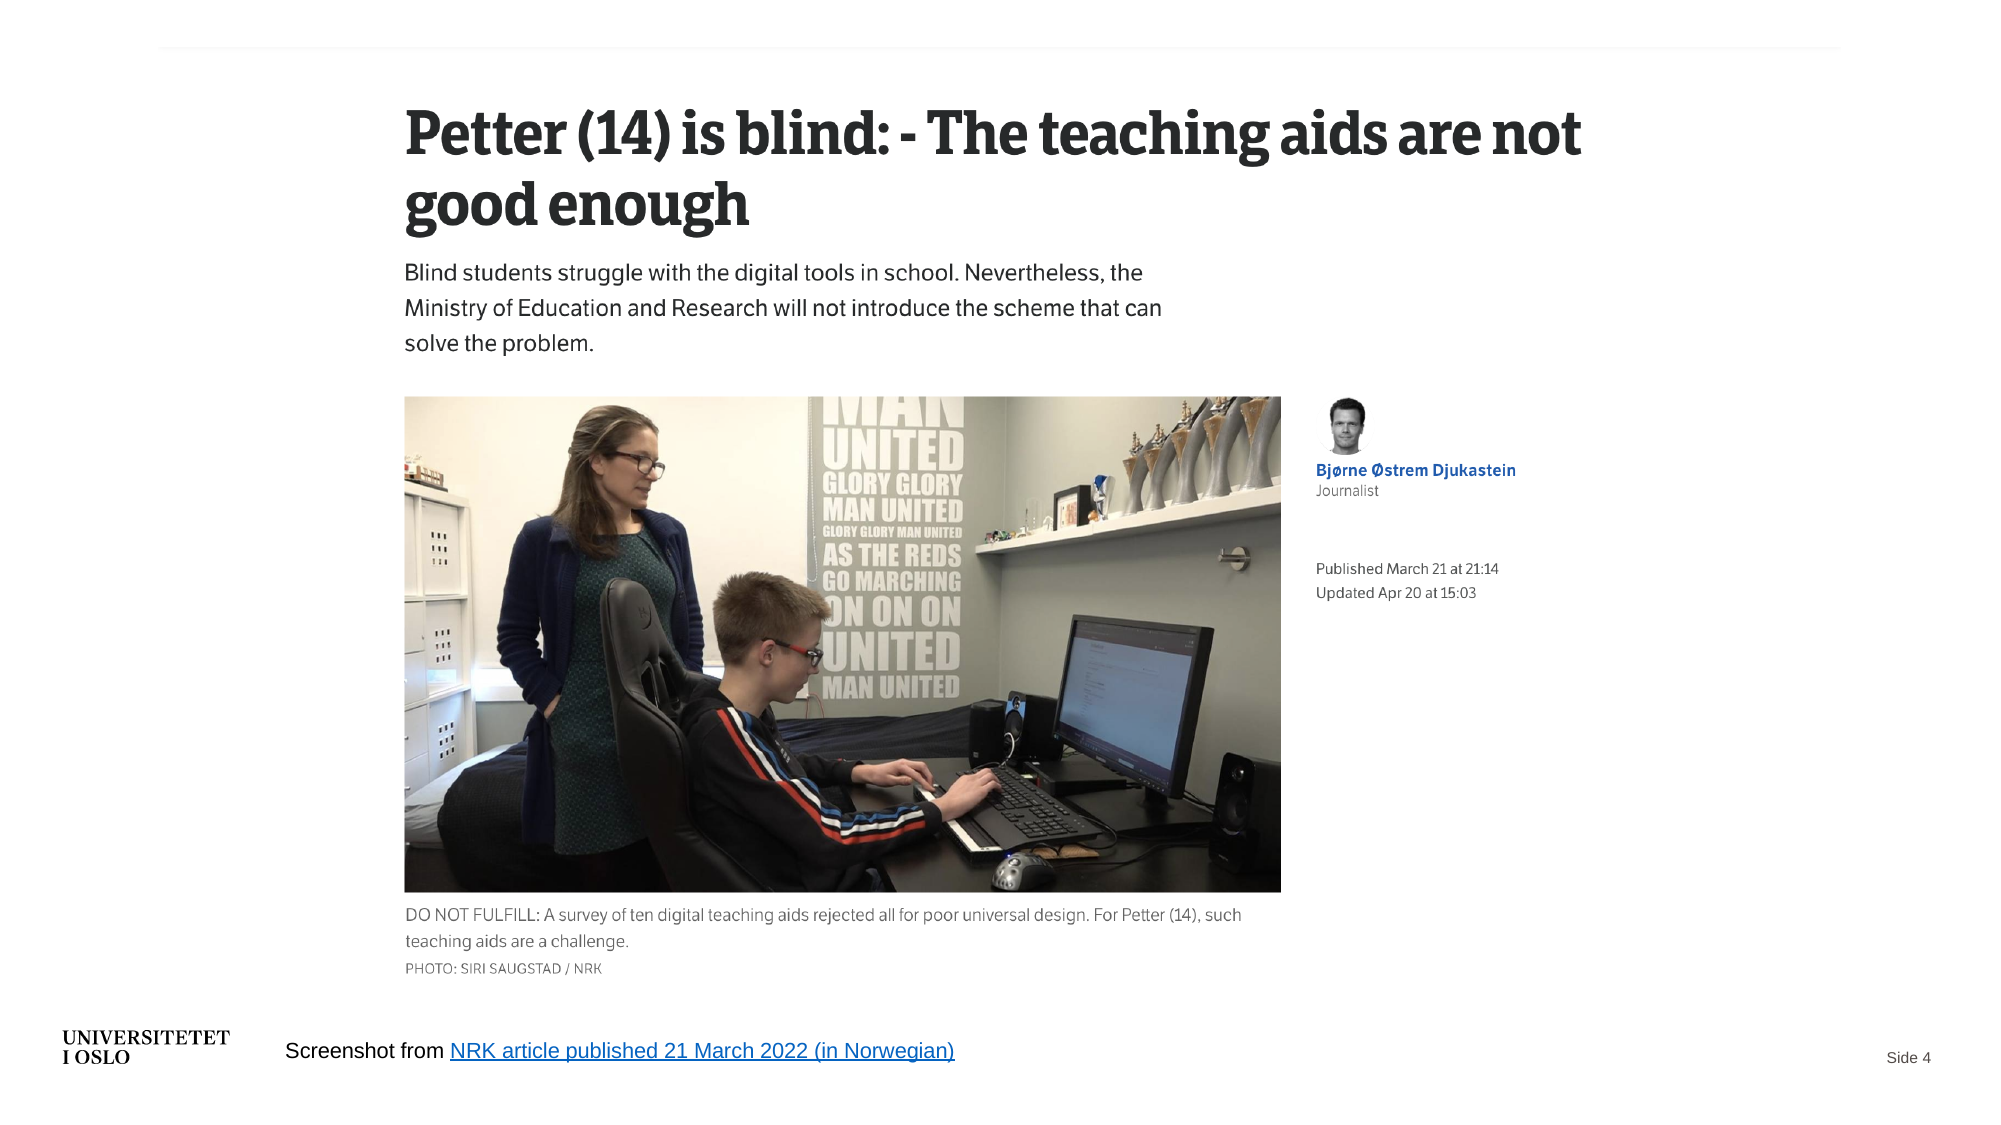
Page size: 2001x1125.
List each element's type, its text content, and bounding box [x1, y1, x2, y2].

text_box Screenshot from NRK article published 21 March 2022 (in Norwegian) [270, 1028, 1031, 1070]
slide_number Side 4 [1848, 1027, 1947, 1088]
text_box [62, 1030, 230, 1064]
picture [157, 47, 1842, 1011]
